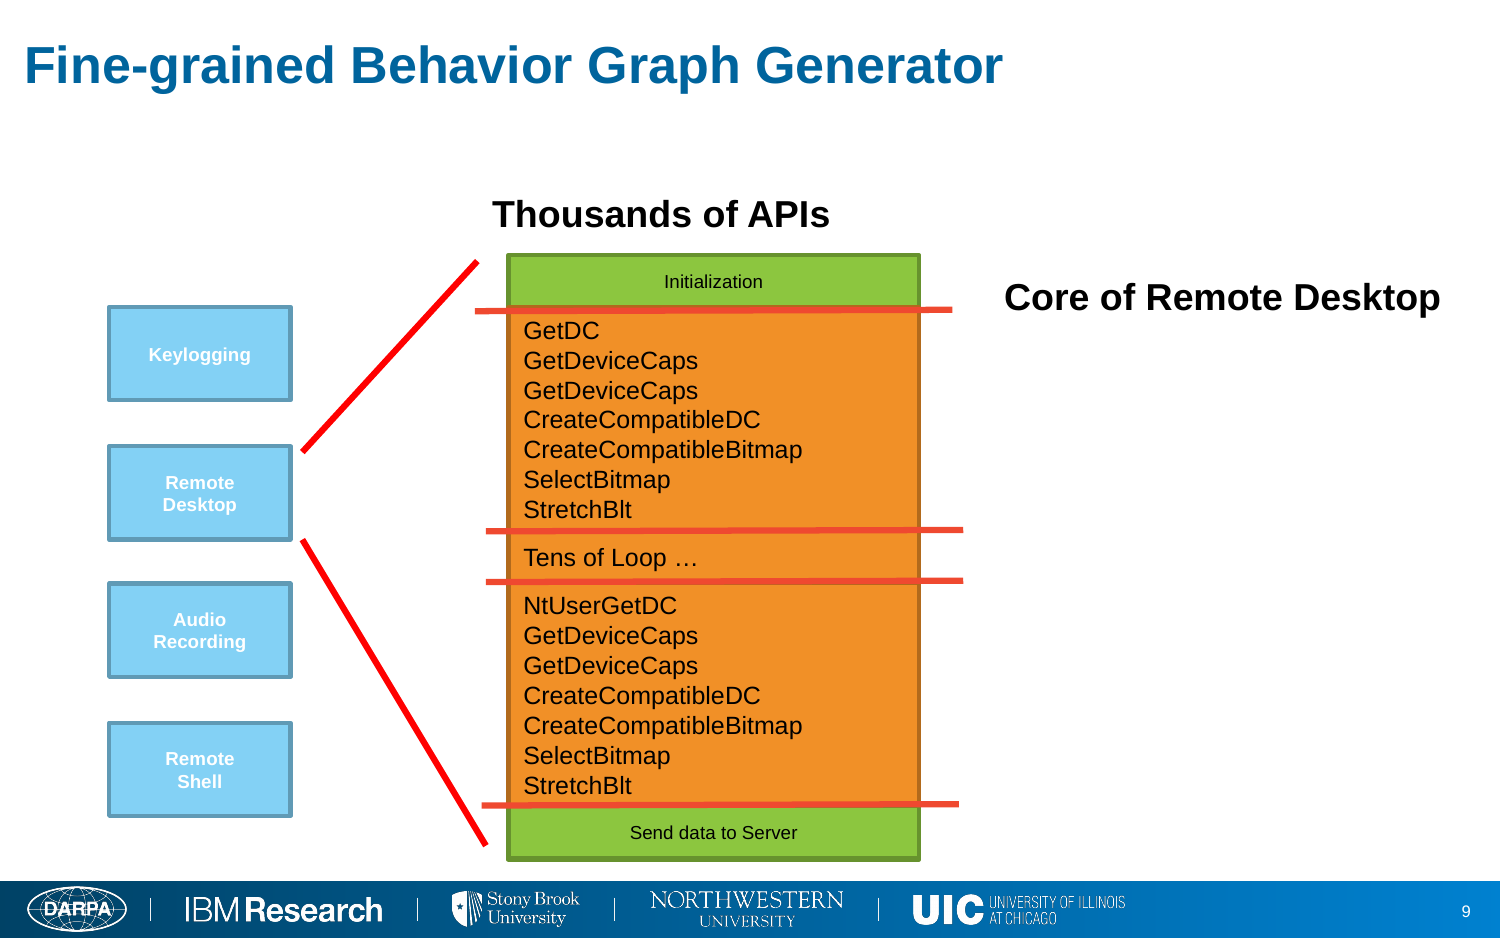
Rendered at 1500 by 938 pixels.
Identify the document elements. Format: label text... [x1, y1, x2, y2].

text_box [302, 539, 487, 846]
text_box Remote Desktop [107, 444, 293, 542]
text_box Audio Recording [107, 581, 293, 679]
picture [452, 891, 580, 927]
text_box Remote Shell [107, 721, 293, 818]
text_box Keylogging [107, 305, 293, 402]
text_box Send data to Server [506, 813, 921, 860]
text_box Tens of Loop … [506, 541, 921, 578]
picture [650, 891, 843, 927]
text_box Core of Remote Desktop [989, 265, 1476, 326]
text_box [302, 260, 478, 453]
text_box Fine-grained Behavior Graph Generator [9, 31, 1449, 86]
text_box Thousands of APIs [477, 182, 1075, 243]
text_box GetDC GetDeviceCaps GetDeviceCaps CreateCompatibleDC CreateCompatibleBitmap SelectBitmap StretchBlt [506, 321, 921, 528]
picture [913, 894, 1125, 925]
text_box Initialization [506, 253, 921, 305]
picture [27, 886, 127, 932]
text_box NtUserGetDC GetDeviceCaps GetDeviceCaps CreateCompatibleDC CreateCompatibleBitmap SelectBitmap StretchBlt [506, 590, 921, 802]
picture [186, 897, 382, 922]
